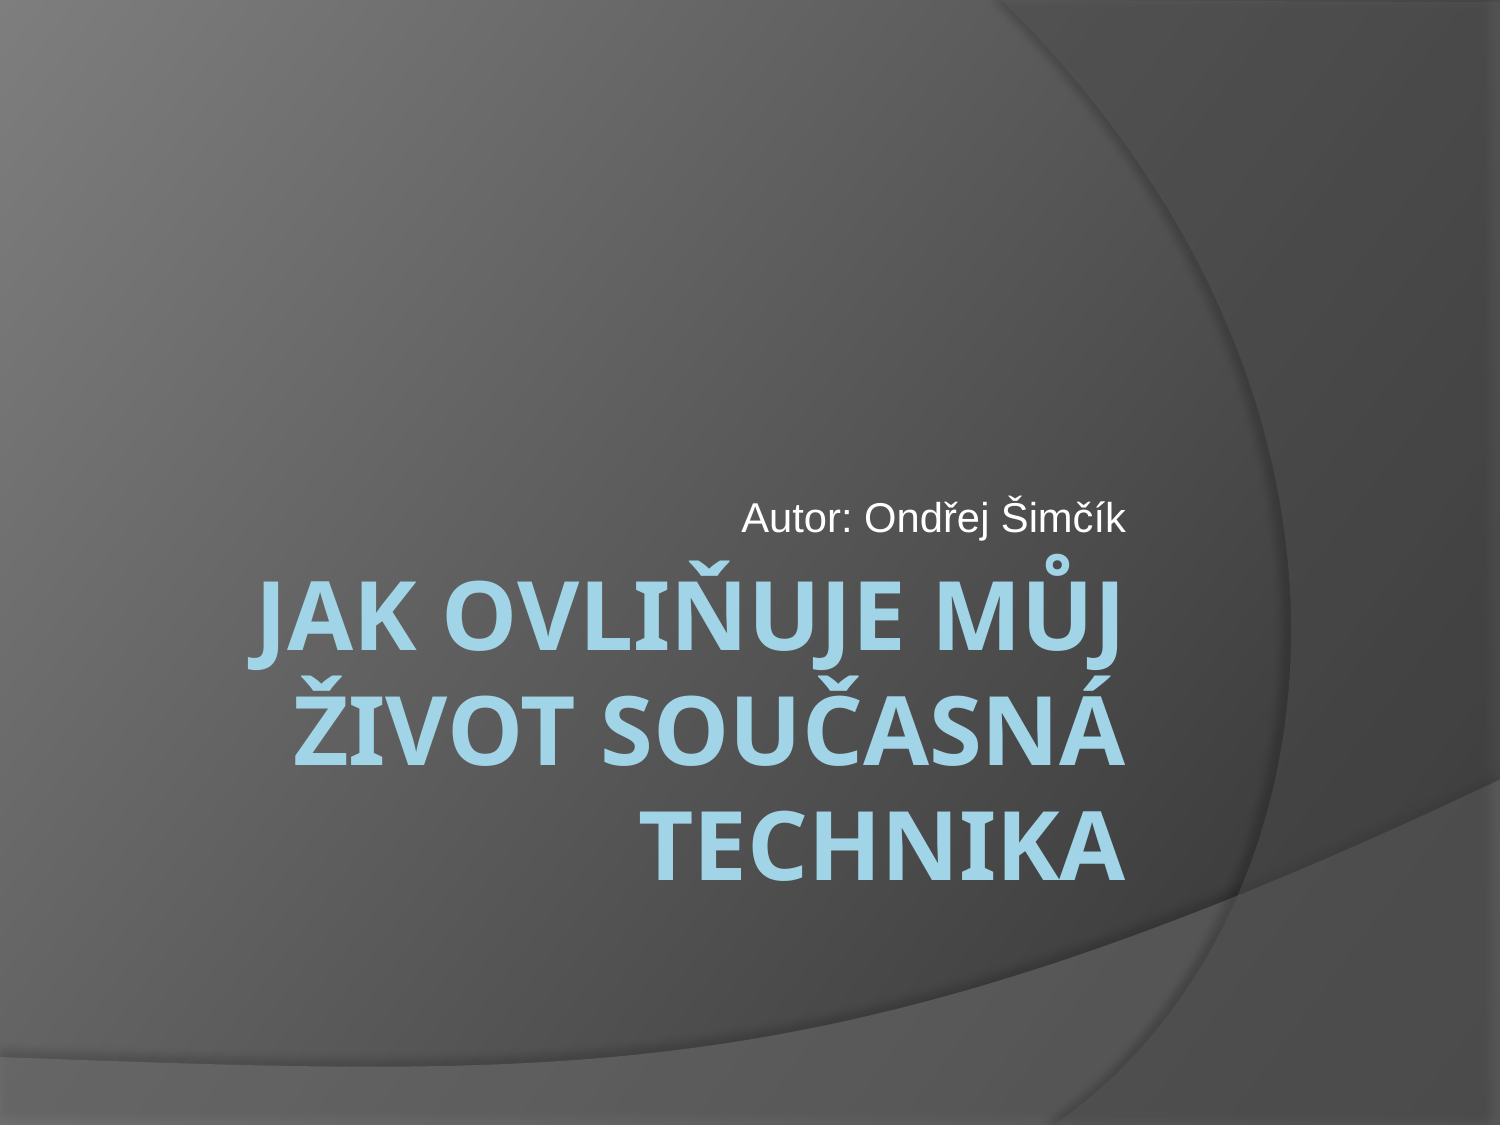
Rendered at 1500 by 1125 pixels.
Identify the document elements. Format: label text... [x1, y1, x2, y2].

title Jak ovliňuje můj život současná technika [70, 547, 1134, 925]
subtitle Autor: Ondřej Šimčík [71, 253, 1134, 541]
